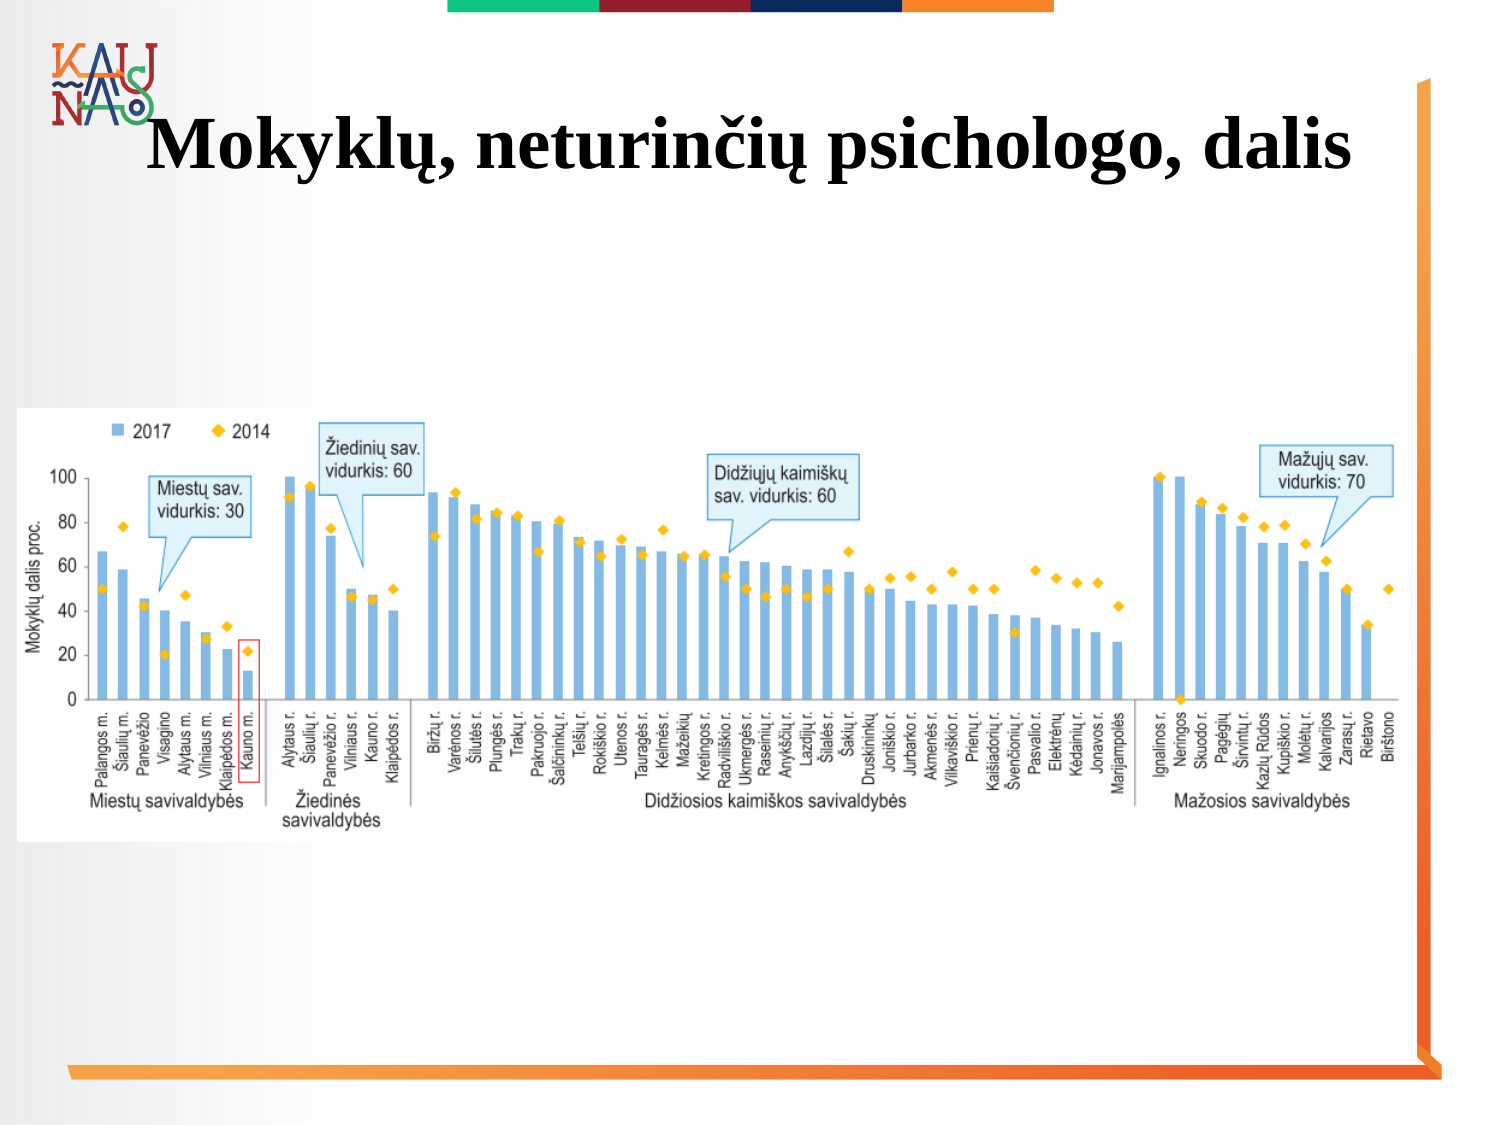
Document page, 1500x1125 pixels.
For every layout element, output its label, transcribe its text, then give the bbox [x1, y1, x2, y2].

title Mokyklų, neturinčių psichologo, dalis [74, 44, 1426, 233]
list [17, 408, 1406, 842]
picture [0, 0, 1500, 1125]
